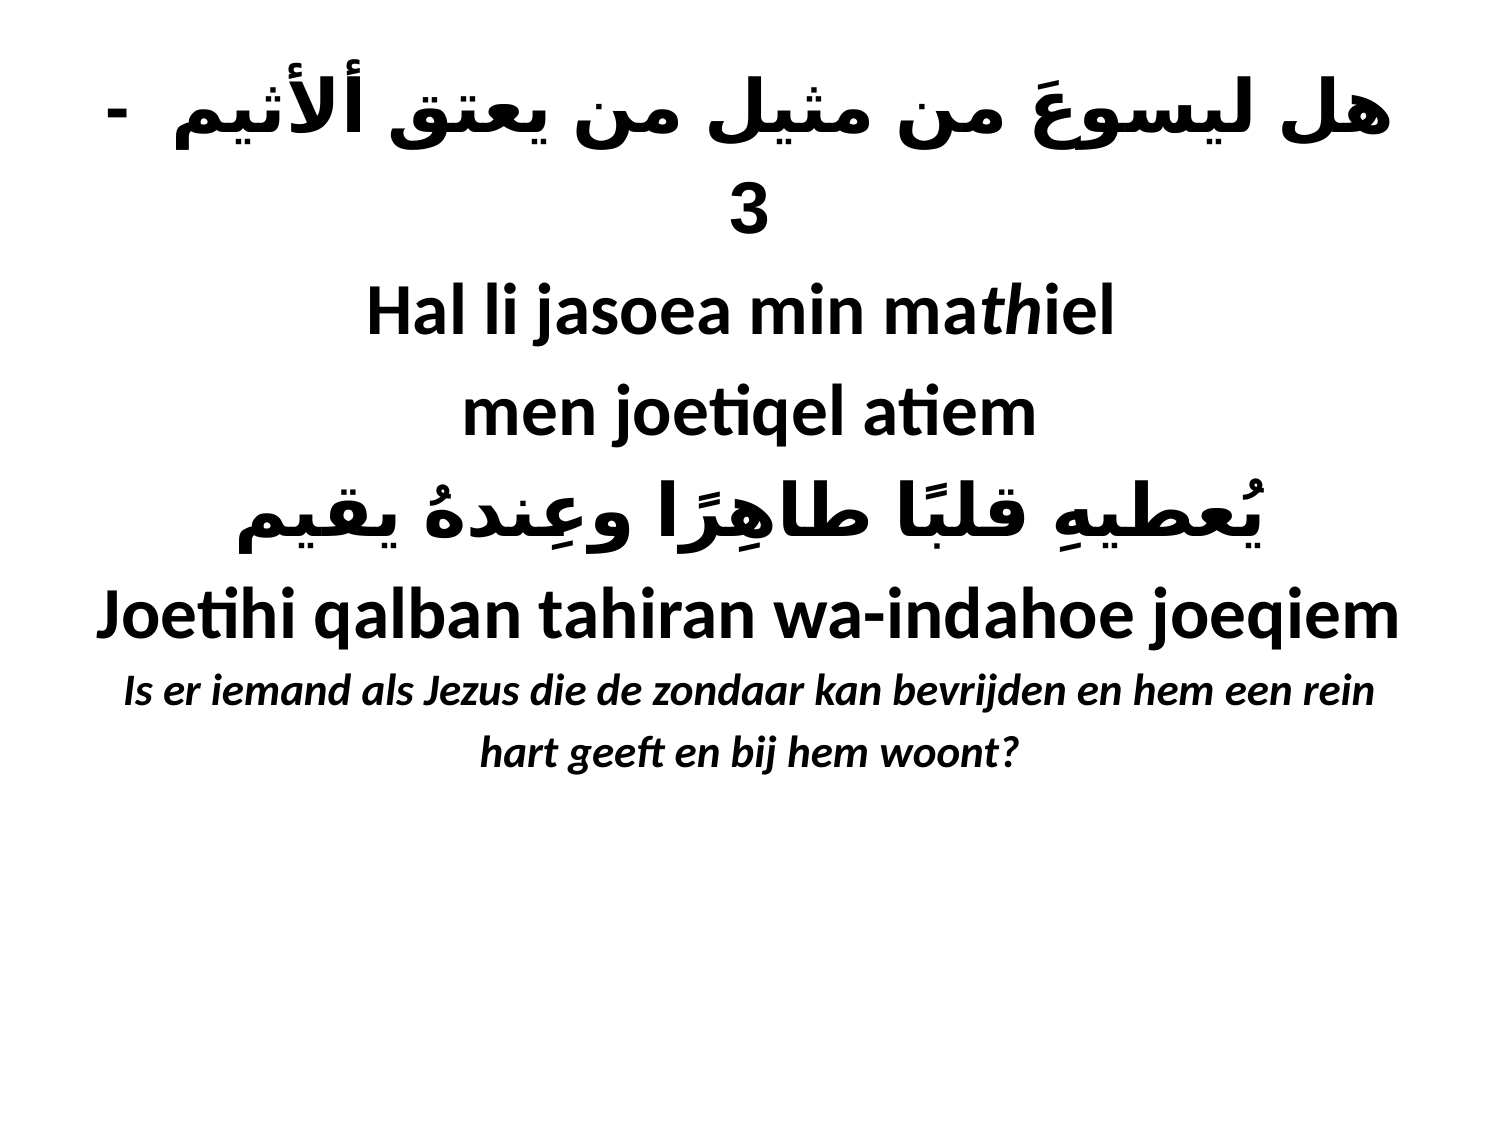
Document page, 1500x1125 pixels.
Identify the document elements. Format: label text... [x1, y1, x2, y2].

title هل ليسوعَ من مثيل من يعتق ألأثيم -3 Hal li jasoea min mathiel men joetiqel atiem يُعطيهِ قلبًا طاهِرًا وعِندهُ يقيم Joetihi qalban tahiran wa-indahoe joeqiem Is er iemand als Jezus die de zondaar kan bevrijden en hem een rein hart geeft en bij hem woont? [75, 0, 1425, 823]
